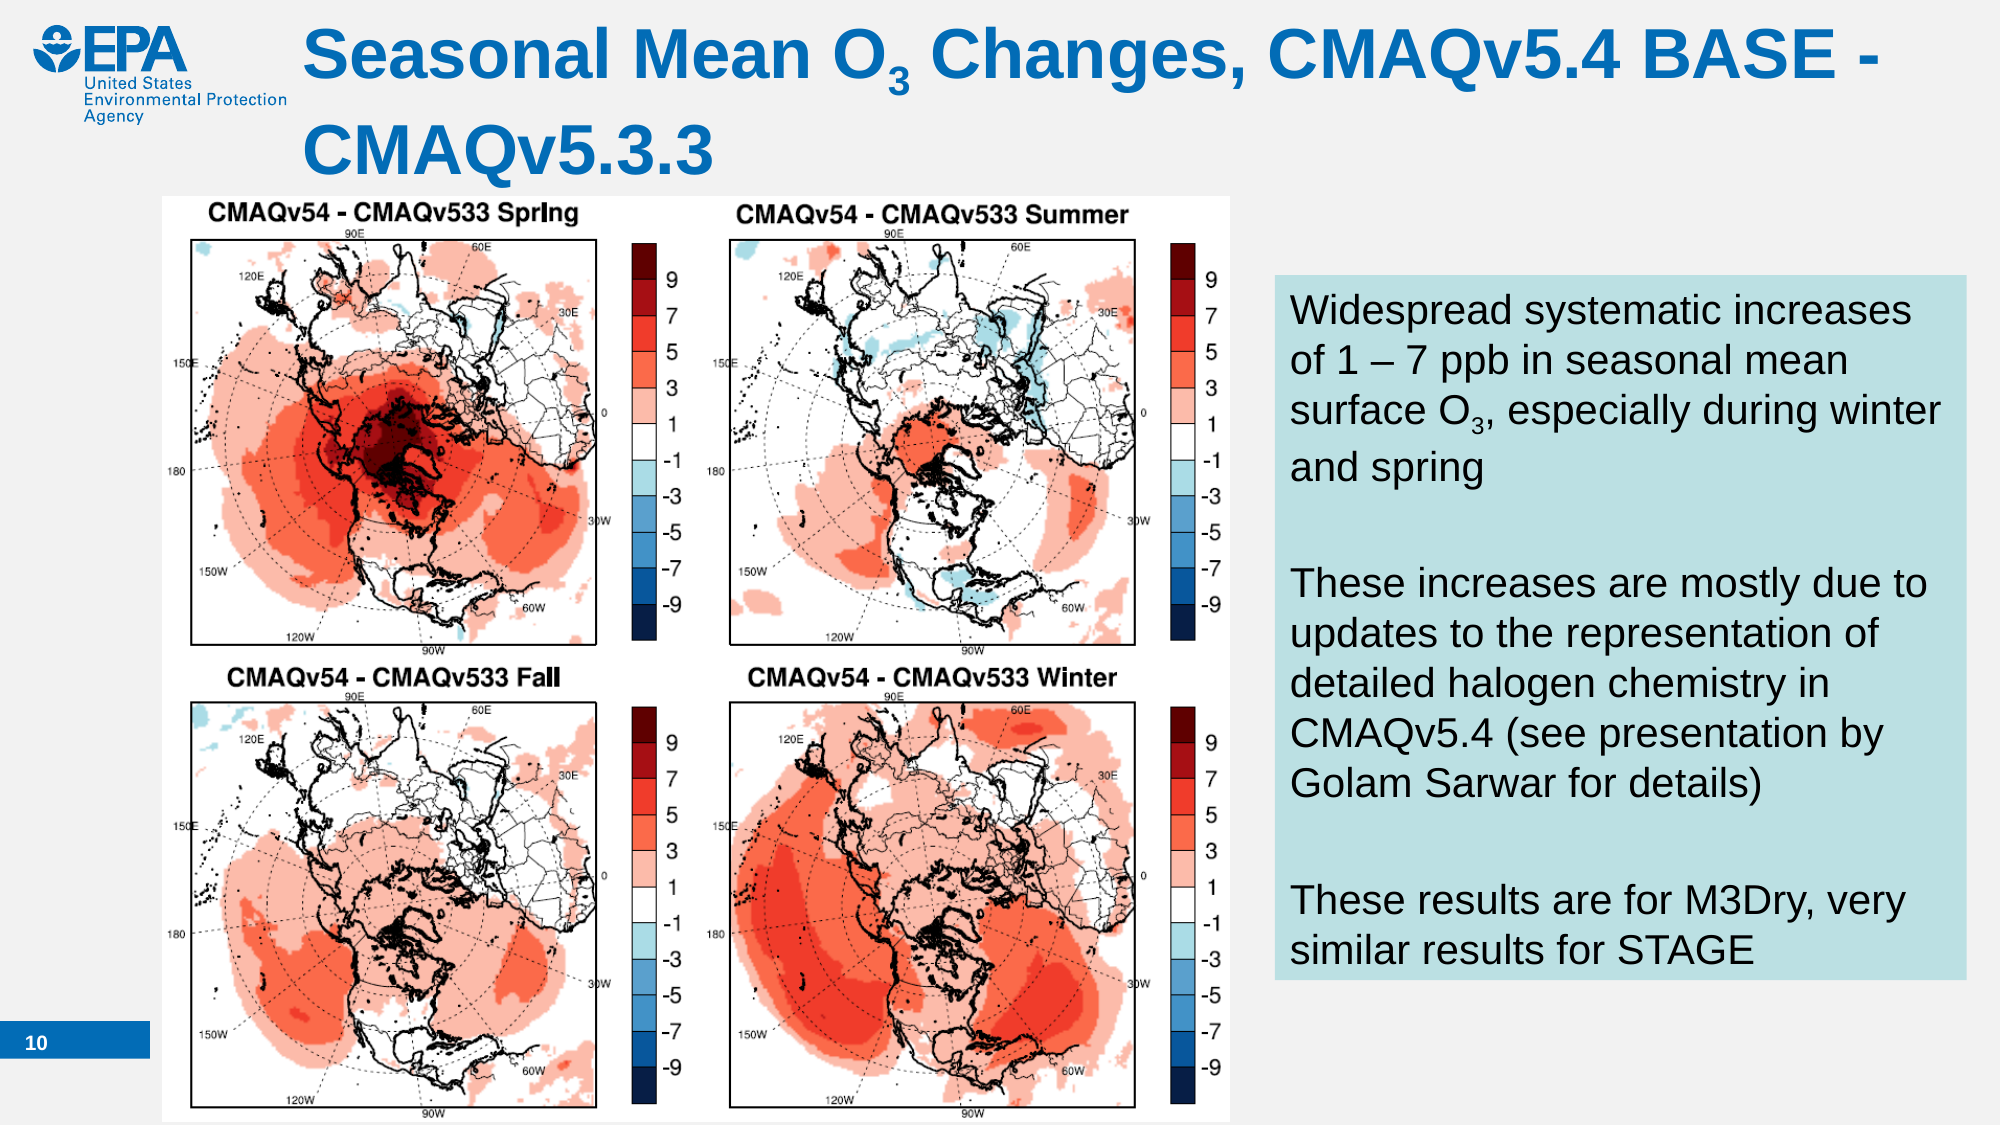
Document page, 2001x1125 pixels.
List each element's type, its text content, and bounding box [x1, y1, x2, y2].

title Seasonal Mean O3 Changes, CMAQv5.4 BASE - CMAQv5.3.3 [287, 0, 2000, 163]
slide_number 9 [24, 1021, 134, 1063]
text_box Widespread systematic increases of 1 – 7 ppb in seasonal mean surface O3, especially during winter and spring These increases are mostly due to updates to the representation of detailed halogen chemistry in CMAQv5.4 (see presentation by Golam Sarwar for details) These results are for M3Dry, very similar results for STAGE [1274, 275, 1967, 981]
picture [162, 196, 1230, 1123]
